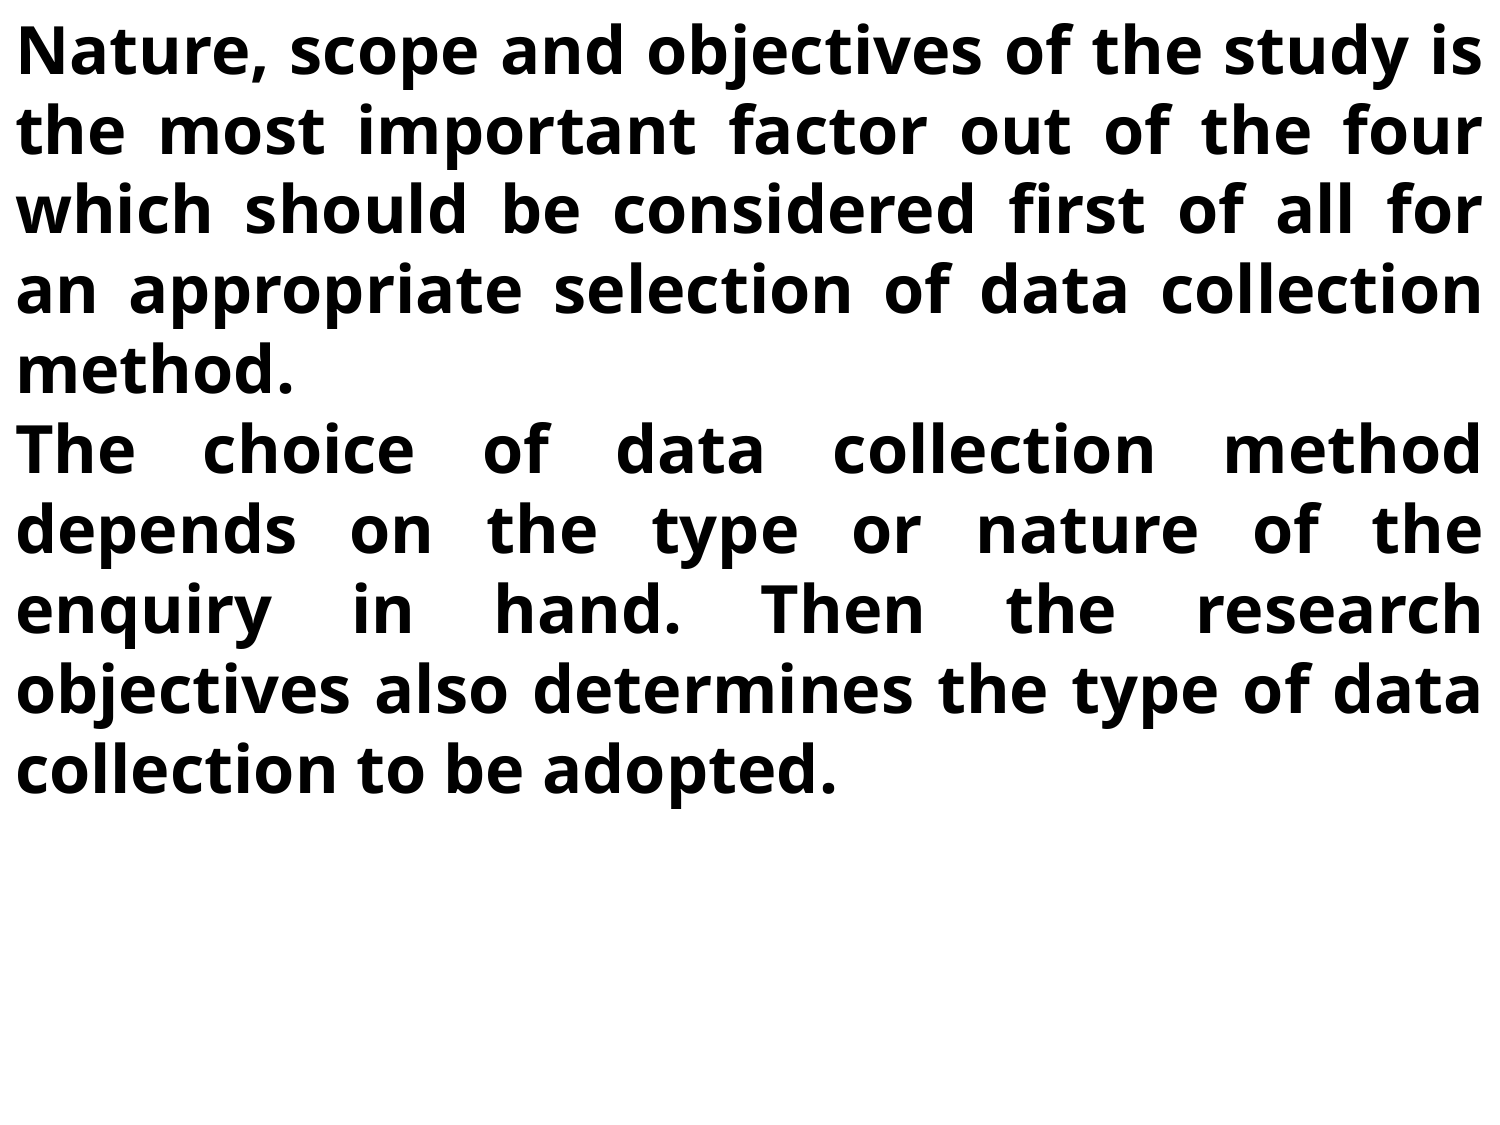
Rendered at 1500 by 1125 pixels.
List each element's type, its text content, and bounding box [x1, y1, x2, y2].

text_box Nature, scope and objectives of the study is the most important factor out of the four which should be considered first of all for an appropriate selection of data collection method. The choice of data collection method depends on the type or nature of the enquiry in hand. Then the research objectives also determines the type of data collection to be adopted. [0, 0, 1500, 1125]
